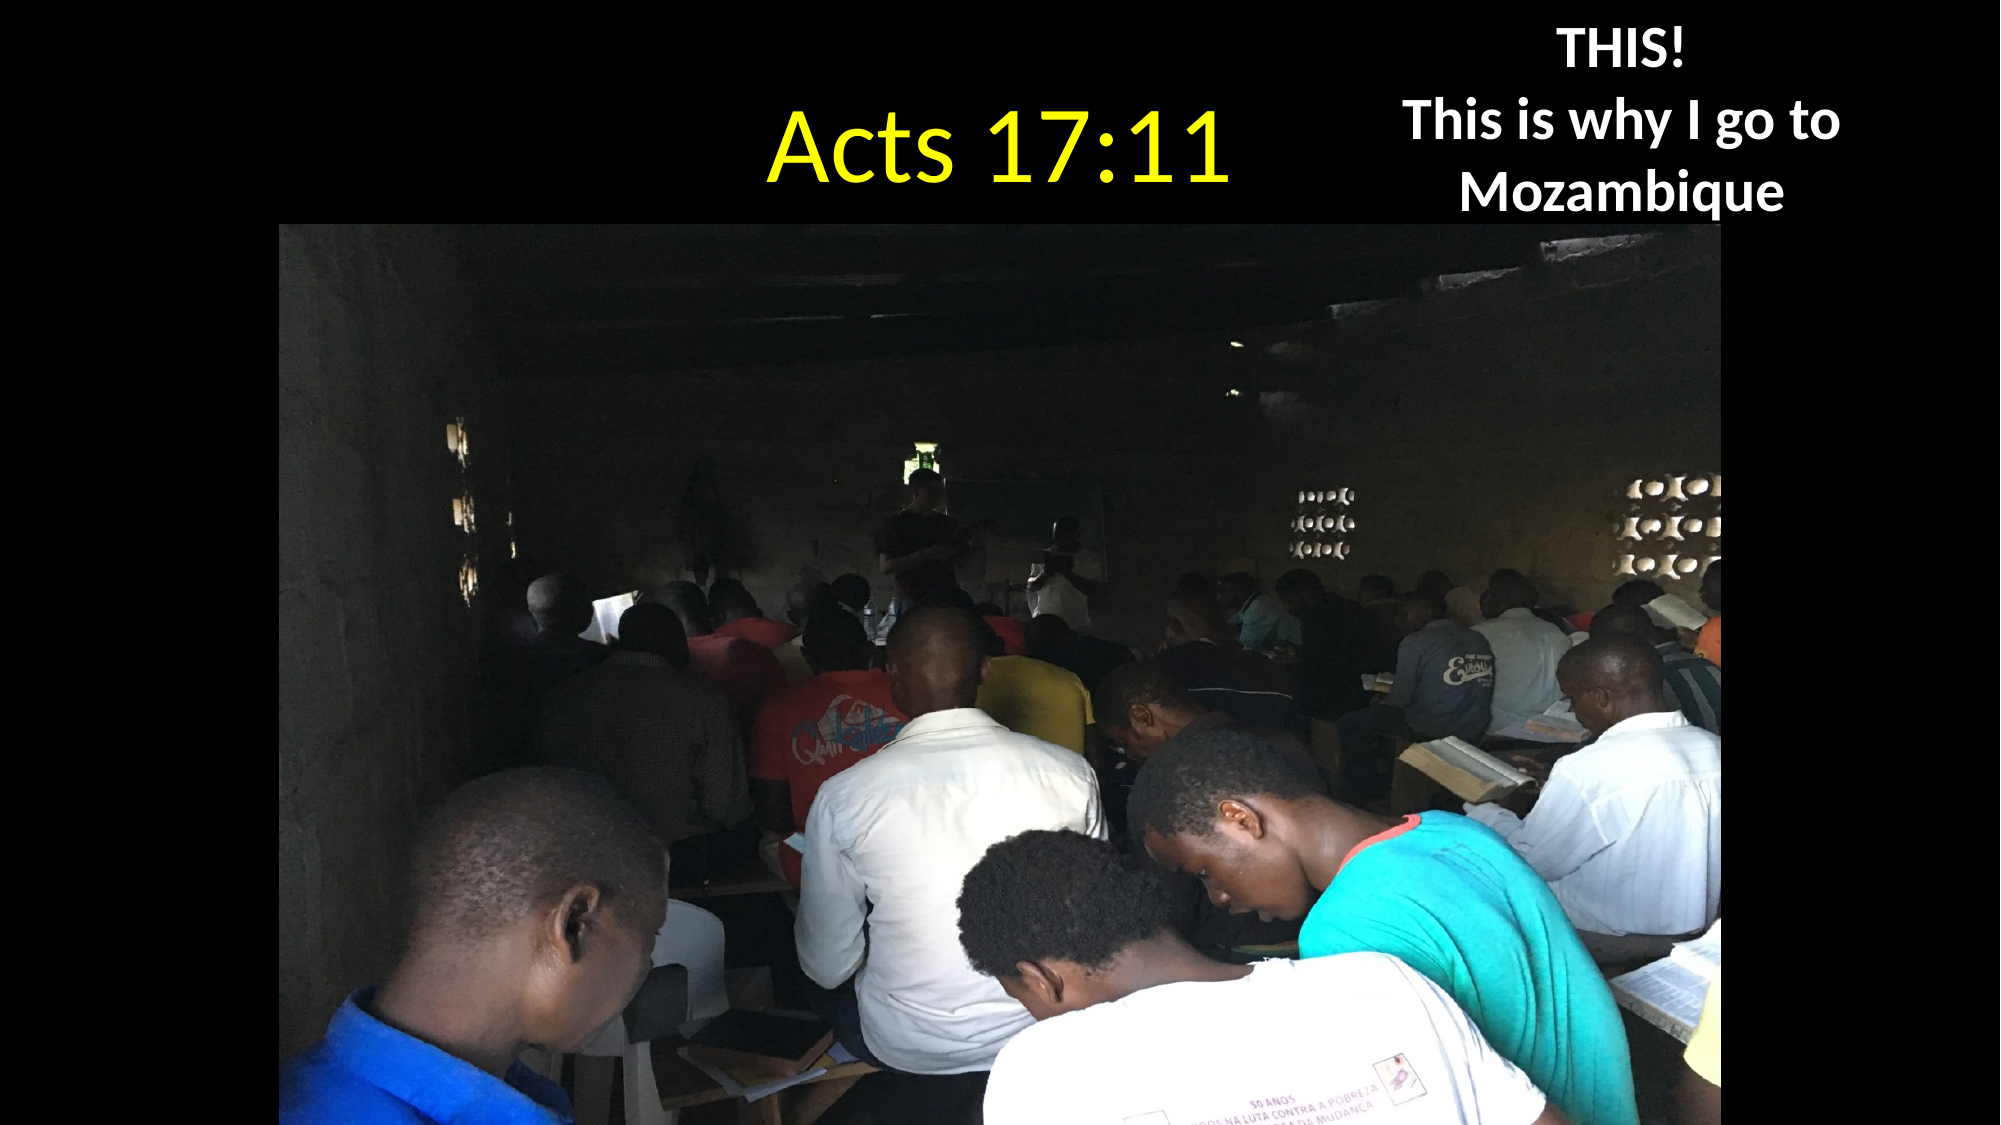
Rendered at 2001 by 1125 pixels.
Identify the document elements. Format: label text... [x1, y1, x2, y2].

picture [279, 224, 1721, 1125]
title Acts 17:11 [99, 45, 1344, 233]
text_box THIS! This is why I go to Mozambique [1344, 0, 1900, 231]
